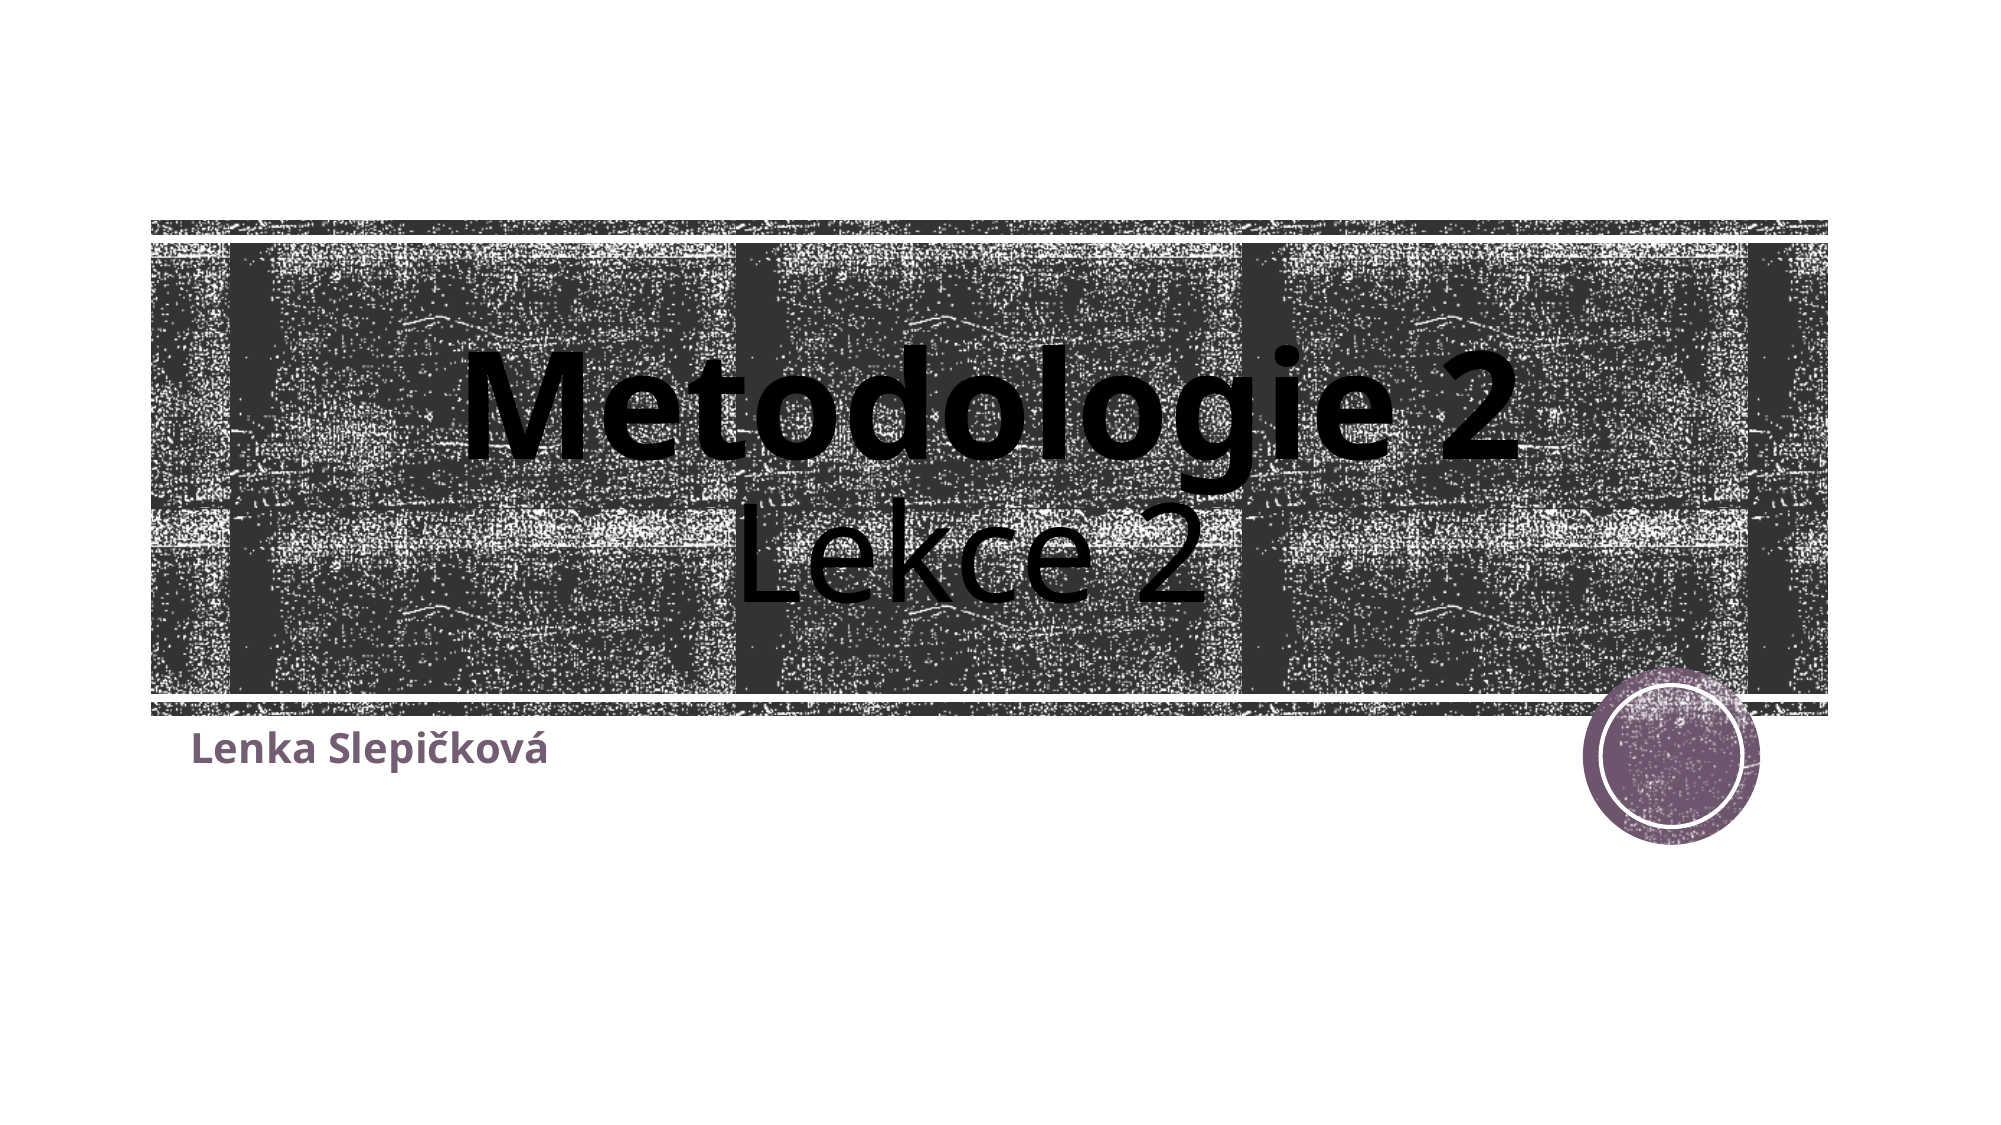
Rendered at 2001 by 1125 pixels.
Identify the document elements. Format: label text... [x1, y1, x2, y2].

title Metodologie 2 Lekce 2 [172, 234, 1808, 733]
subtitle Lenka Slepičková [175, 720, 1470, 896]
